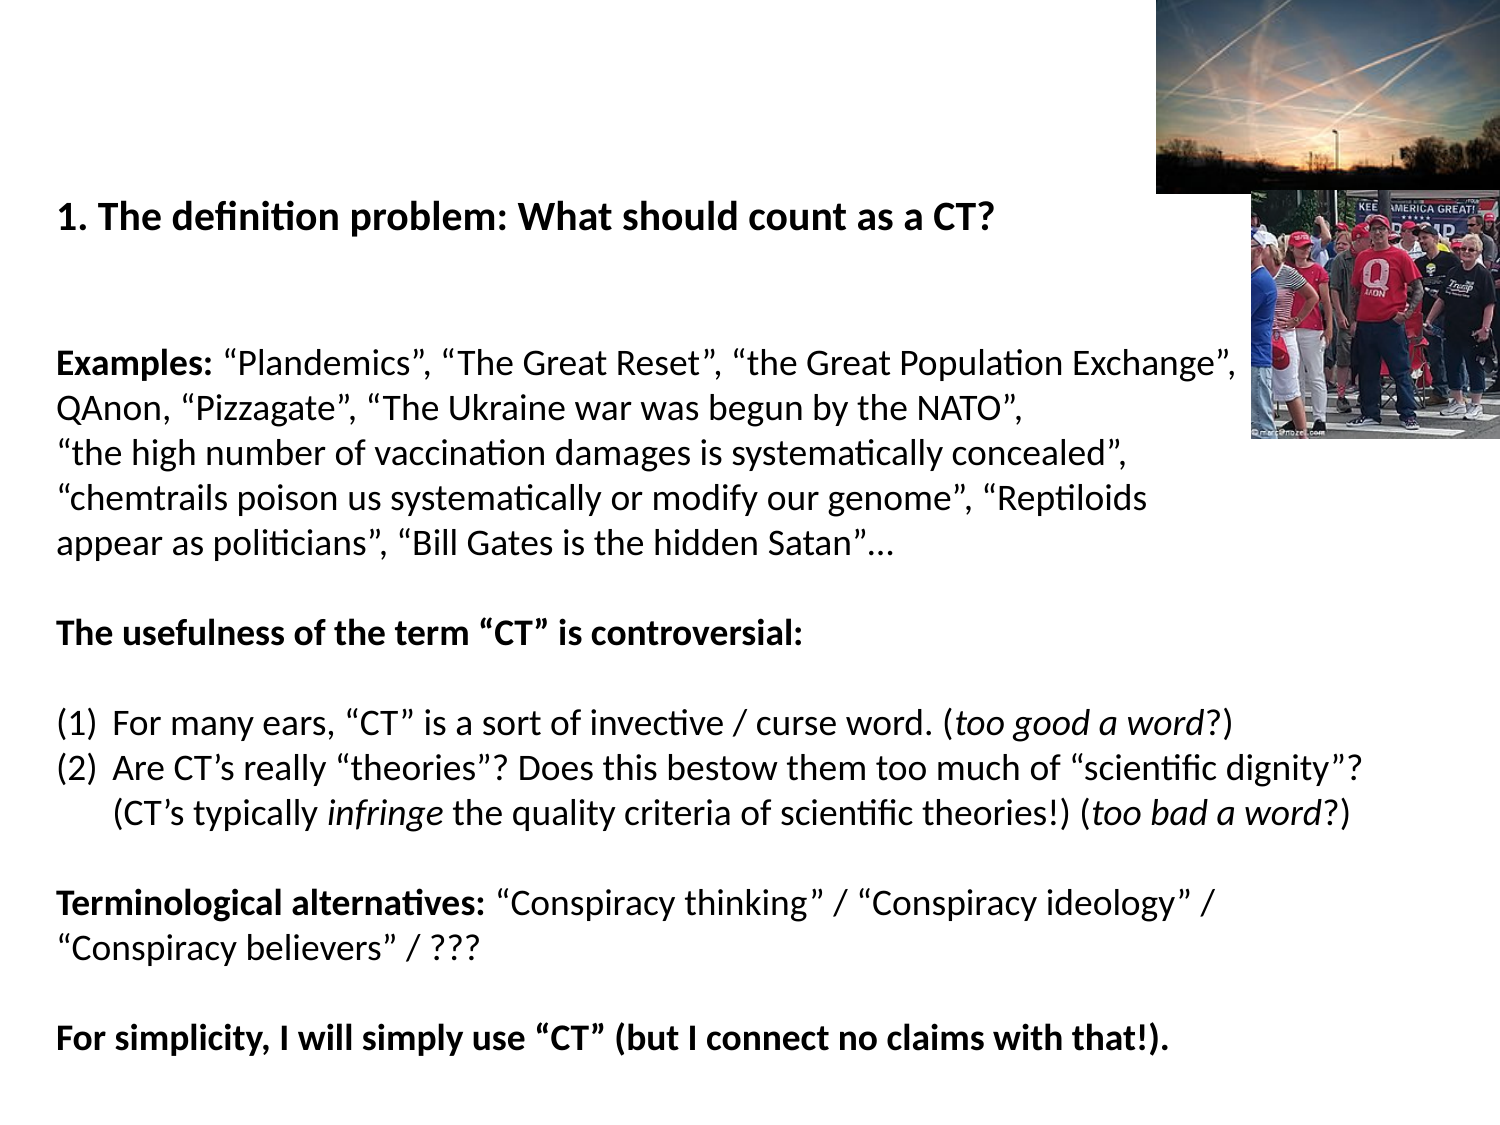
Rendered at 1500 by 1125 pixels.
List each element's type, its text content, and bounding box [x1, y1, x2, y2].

text_box 1. The definition problem: What should count as a CT? Examples: “Plandemics”, “The Great Reset”, “the Great Population Exchange”, QAnon, “Pizzagate”, “The Ukraine war was begun by the NATO”, “the high number of vaccination damages is systematically concealed”, “chemtrails poison us systematically or modify our genome”, “Reptiloids appear as politicians”, “Bill Gates is the hidden Satan”… The usefulness of the term “CT” is controversial: For many ears, “CT” is a sort of invective / curse word. (too good a word?) Are CT’s really “theories”? Does this bestow them too much of “scientific dignity”? (CT’s typically infringe the quality criteria of scientific theories!) (too bad a word?) Terminological alternatives: “Conspiracy thinking” / “Conspiracy ideology” / “Conspiracy believers” / ??? For simplicity, I will simply use “CT” (but I connect no claims with that!). [41, 30, 1394, 1066]
picture [1155, 0, 1500, 439]
